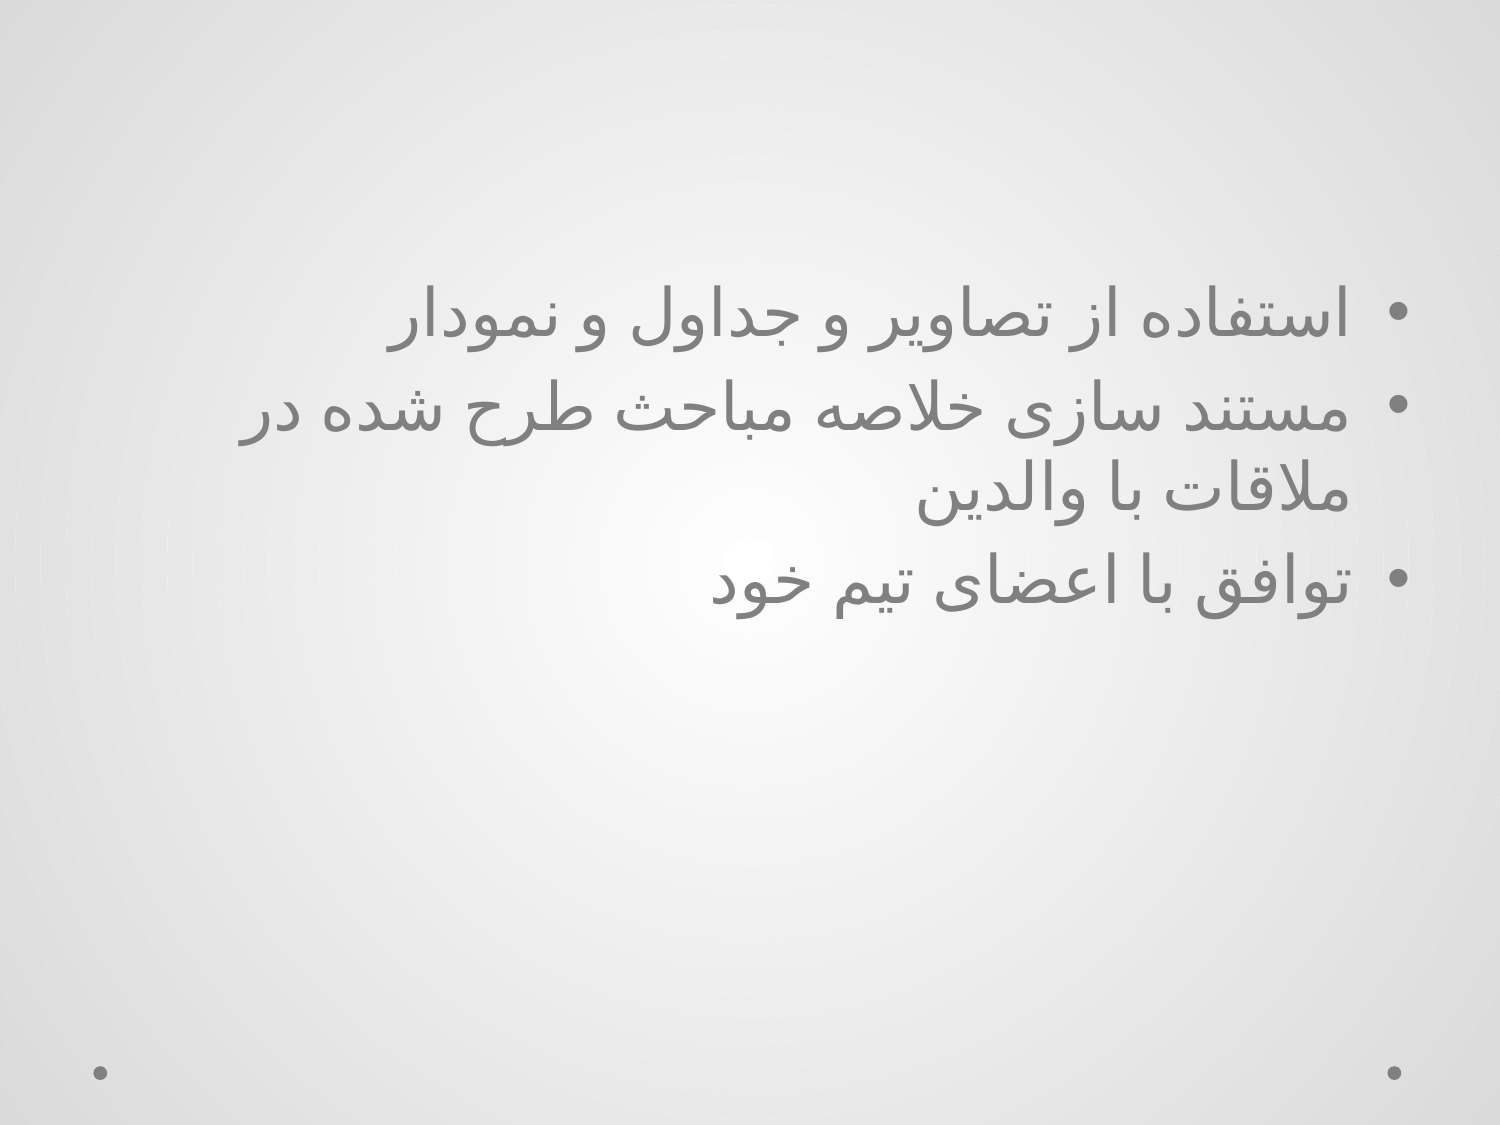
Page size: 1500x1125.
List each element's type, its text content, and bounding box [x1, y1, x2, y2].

list استفاده از تصاویر و جداول و نمودار مستند سازی خلاصه مباحث طرح شده در ملاقات با والدین توافق با اعضای تیم خود [75, 262, 1425, 1005]
